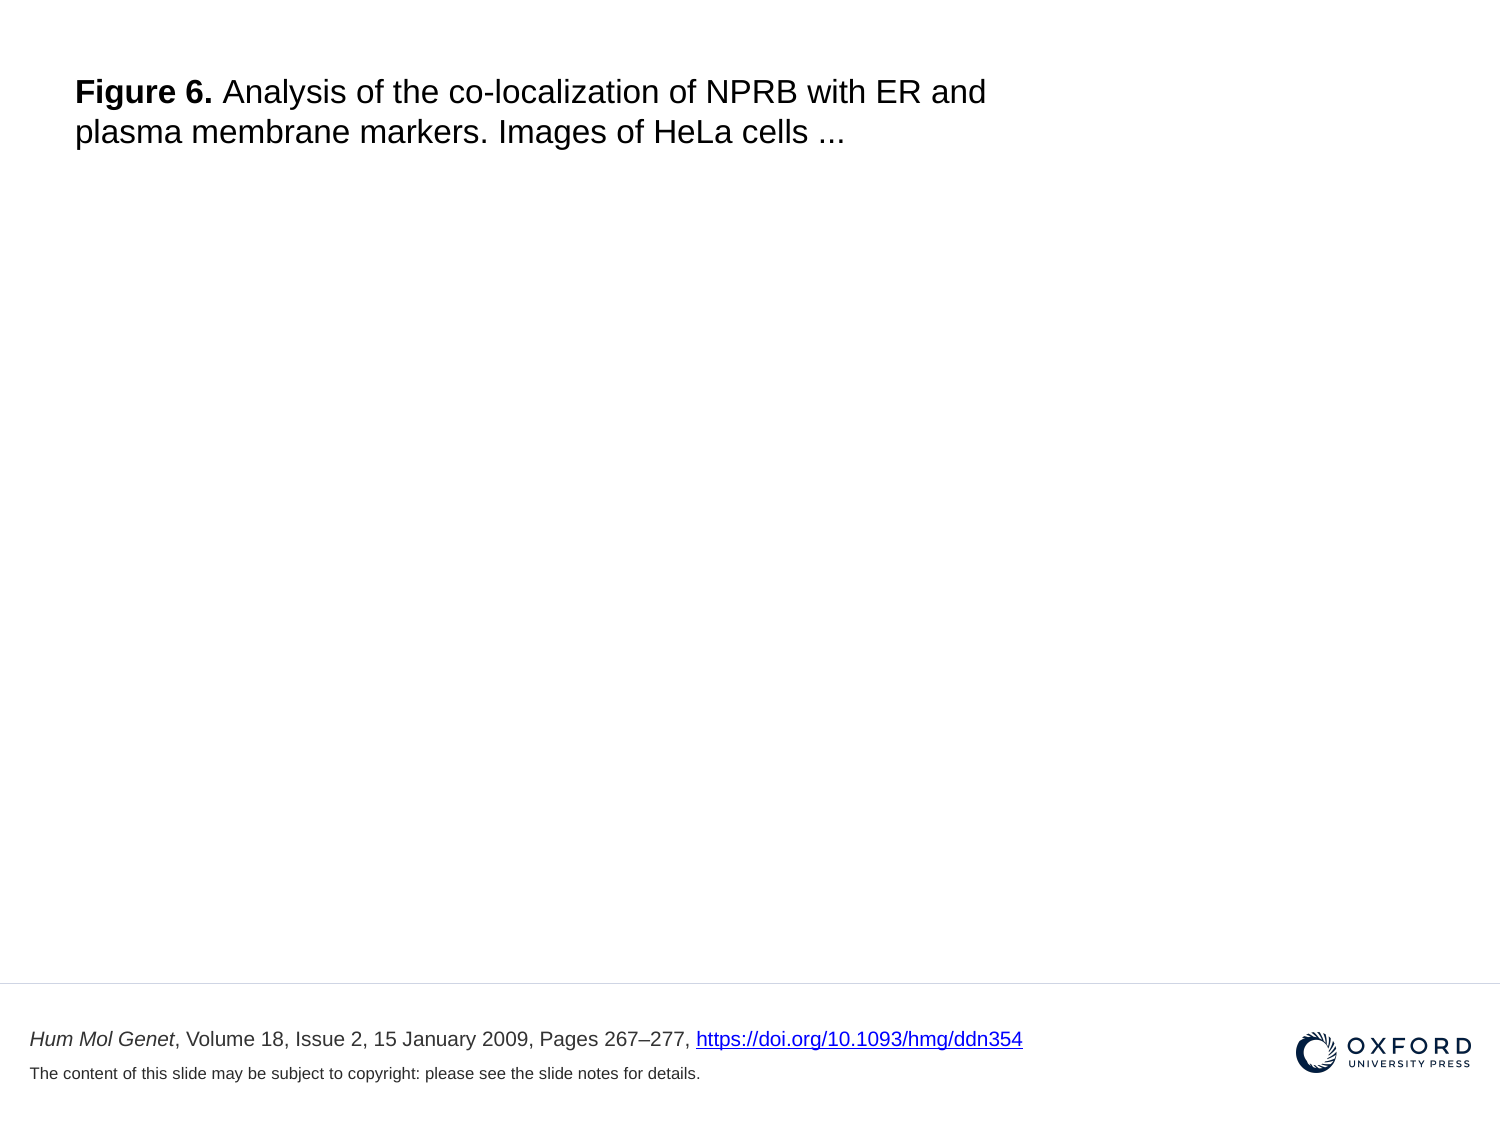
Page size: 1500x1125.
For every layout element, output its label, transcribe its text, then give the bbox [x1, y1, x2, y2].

footer Hum Mol Genet, Volume 18, Issue 2, 15 January 2009, Pages 267–277, https://doi.org/10.1093/hmg/ddn354 The content of this slide may be subject to copyright: please see the slide notes for details. [0, 983, 1260, 1125]
title Figure 6. Analysis of the co-localization of NPRB with ER and plasma membrane markers. Images of HeLa cells ... [75, 69, 1078, 171]
picture [1296, 1032, 1471, 1073]
